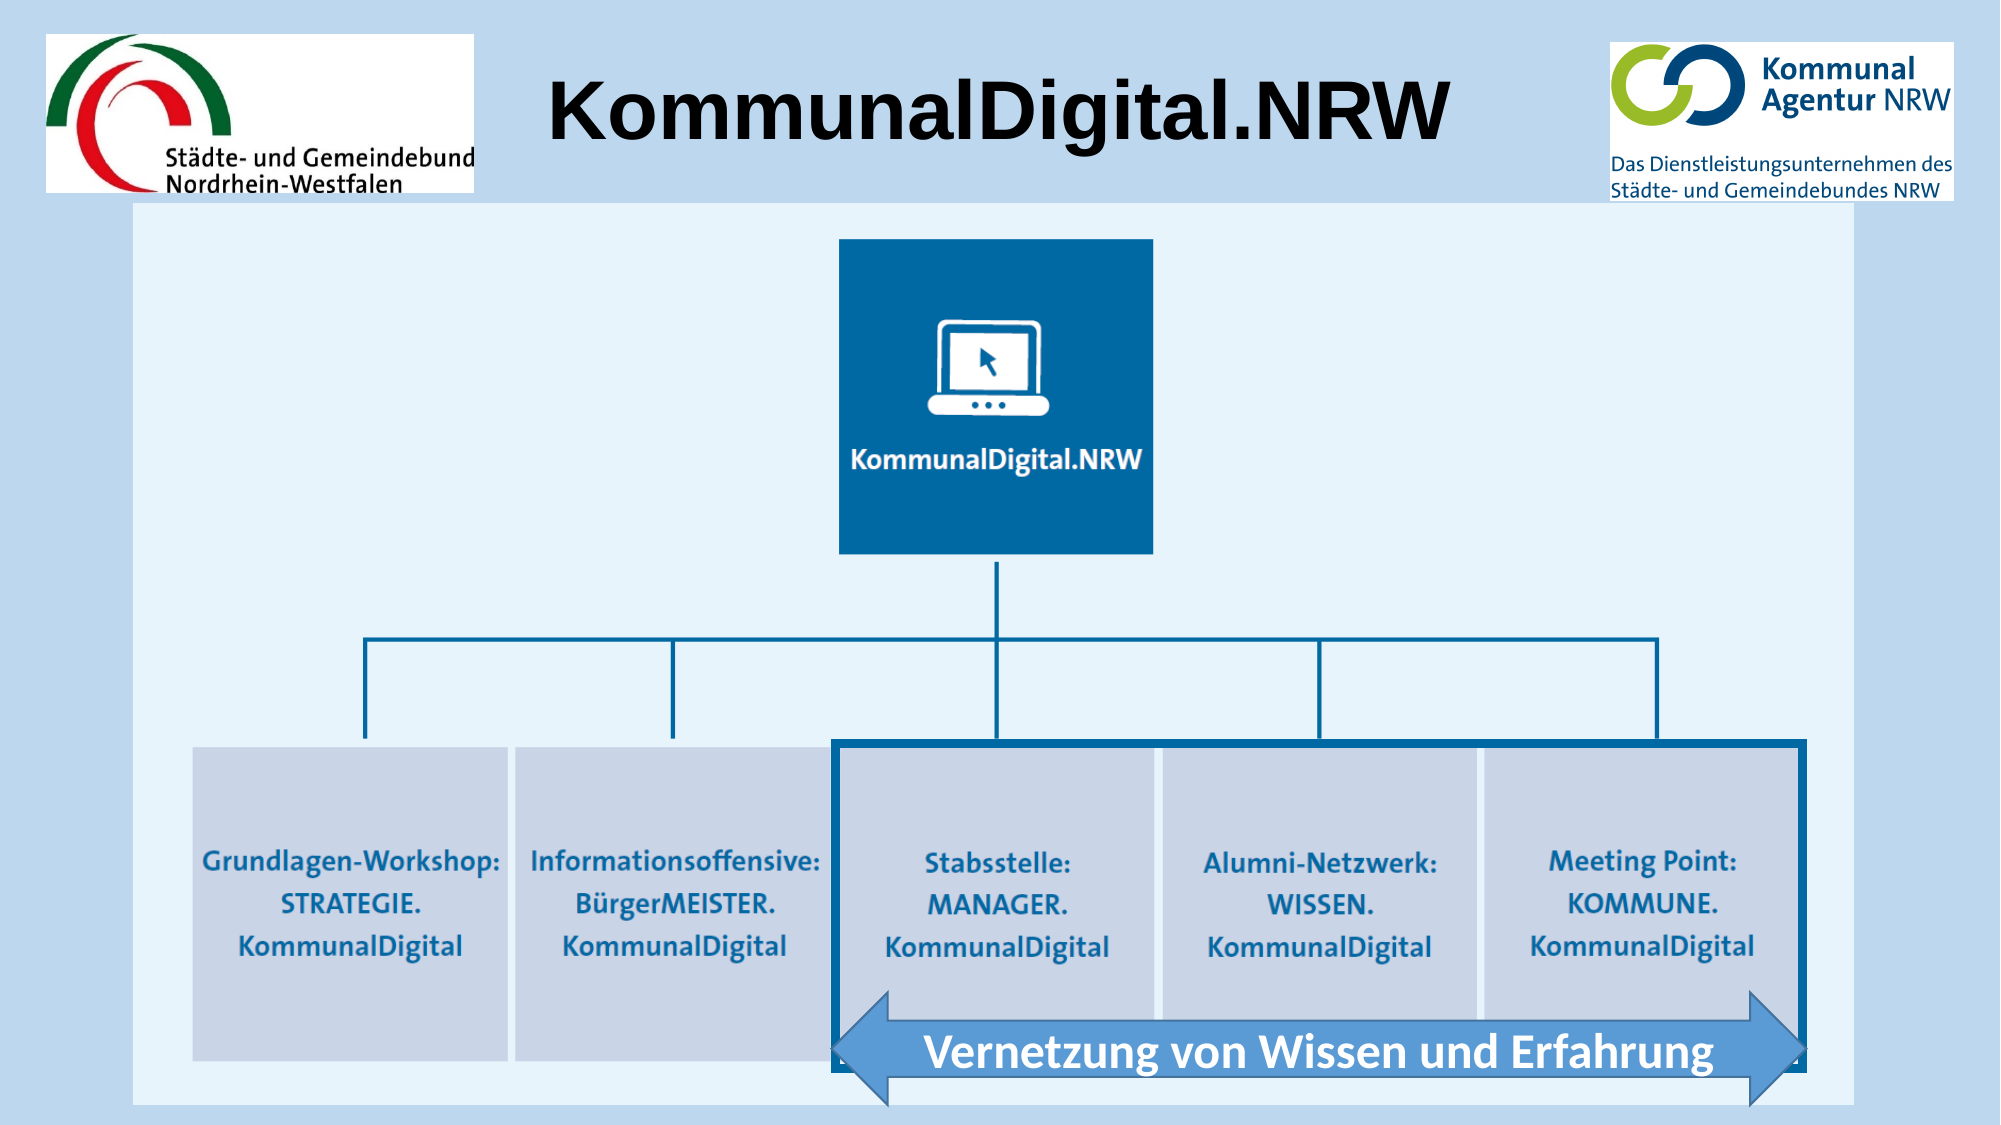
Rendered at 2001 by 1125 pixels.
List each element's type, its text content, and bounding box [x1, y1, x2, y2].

picture [133, 203, 1854, 1105]
picture [1610, 42, 1954, 201]
picture [46, 34, 474, 193]
text_box KommunalDigital.NRW [137, 59, 1863, 278]
